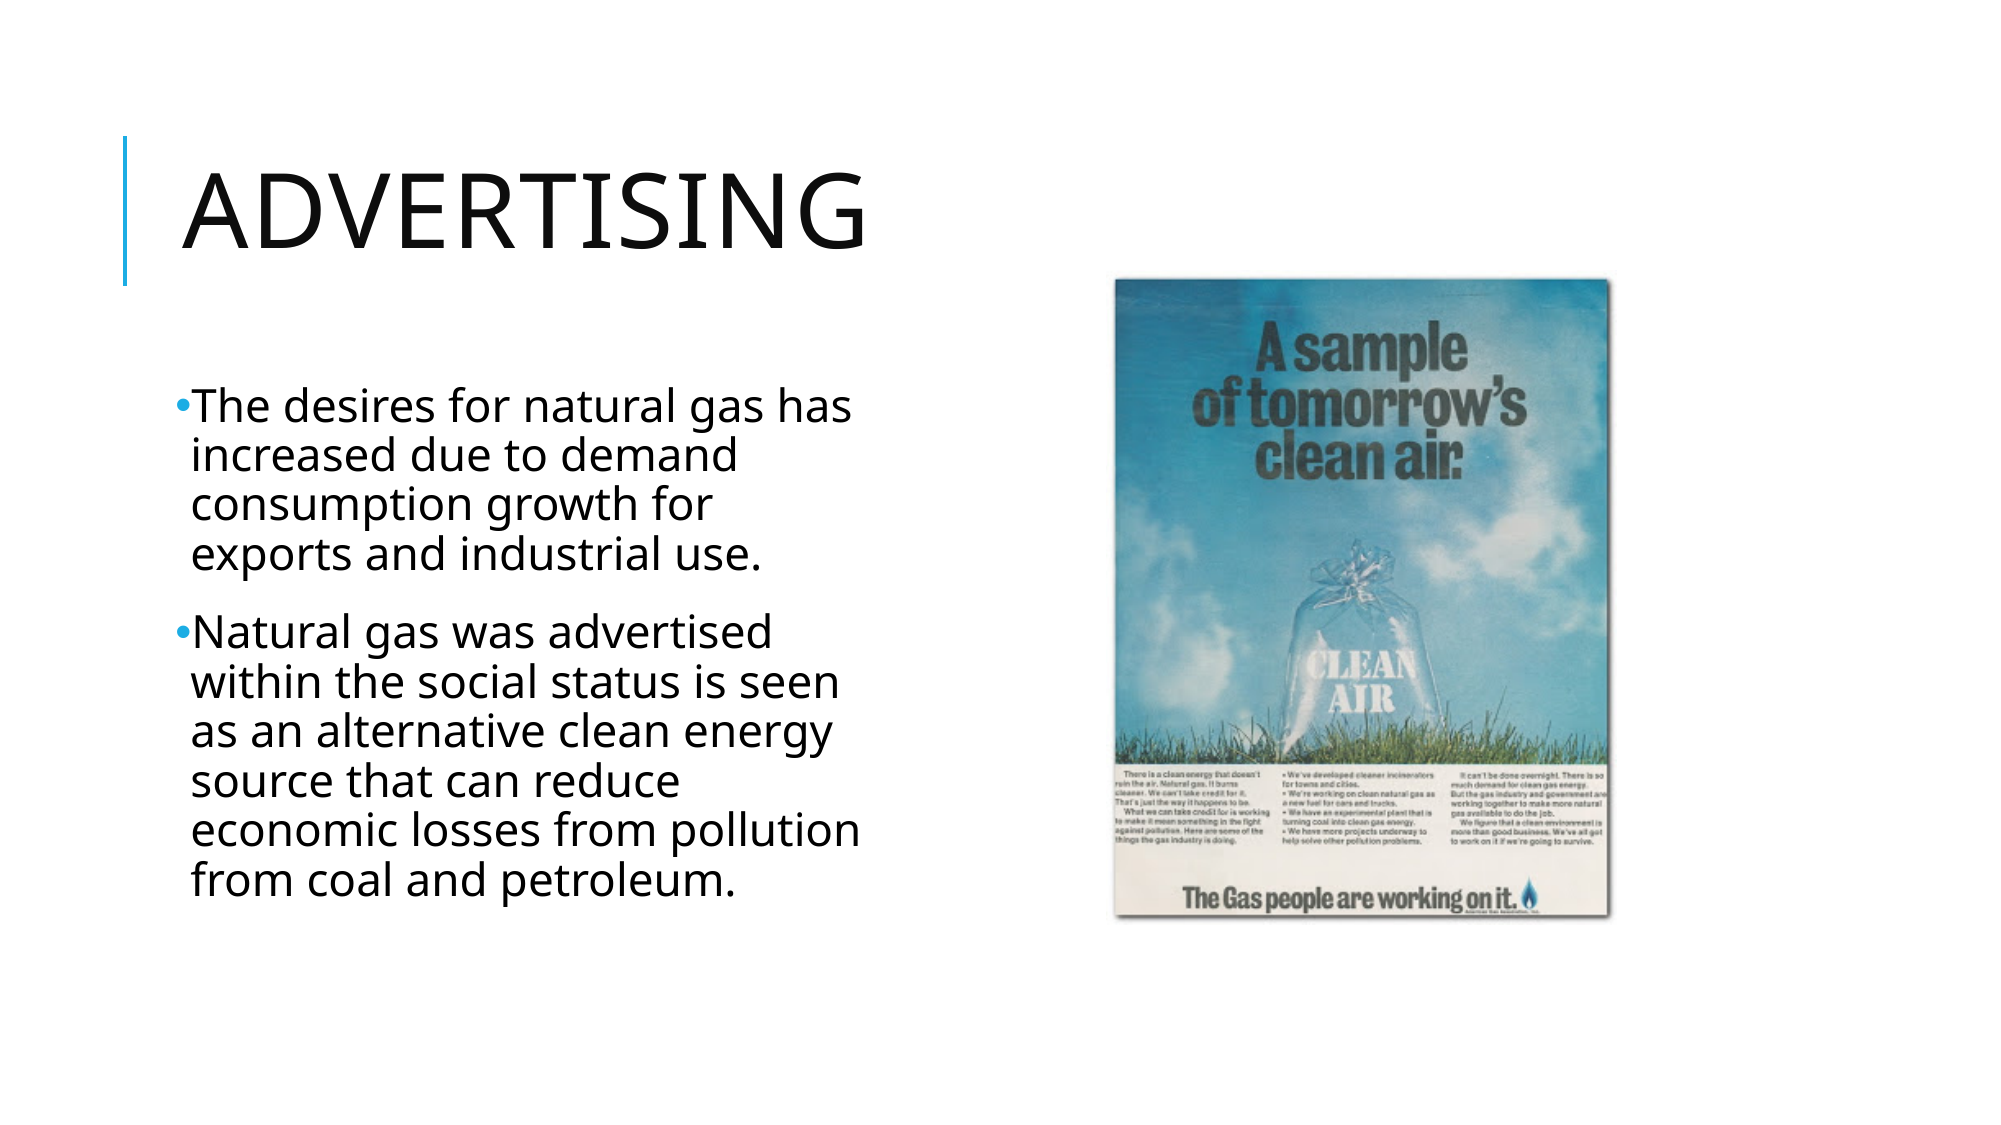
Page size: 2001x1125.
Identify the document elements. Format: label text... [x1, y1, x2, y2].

picture [1106, 270, 1617, 925]
title Advertising [168, 96, 1763, 342]
list The desires for natural gas has increased due to demand consumption growth for exports and industrial use. Natural gas was advertised within the social status is seen as an alternative clean energy source that can reduce economic losses from pollution from coal and petroleum. [168, 375, 894, 1035]
